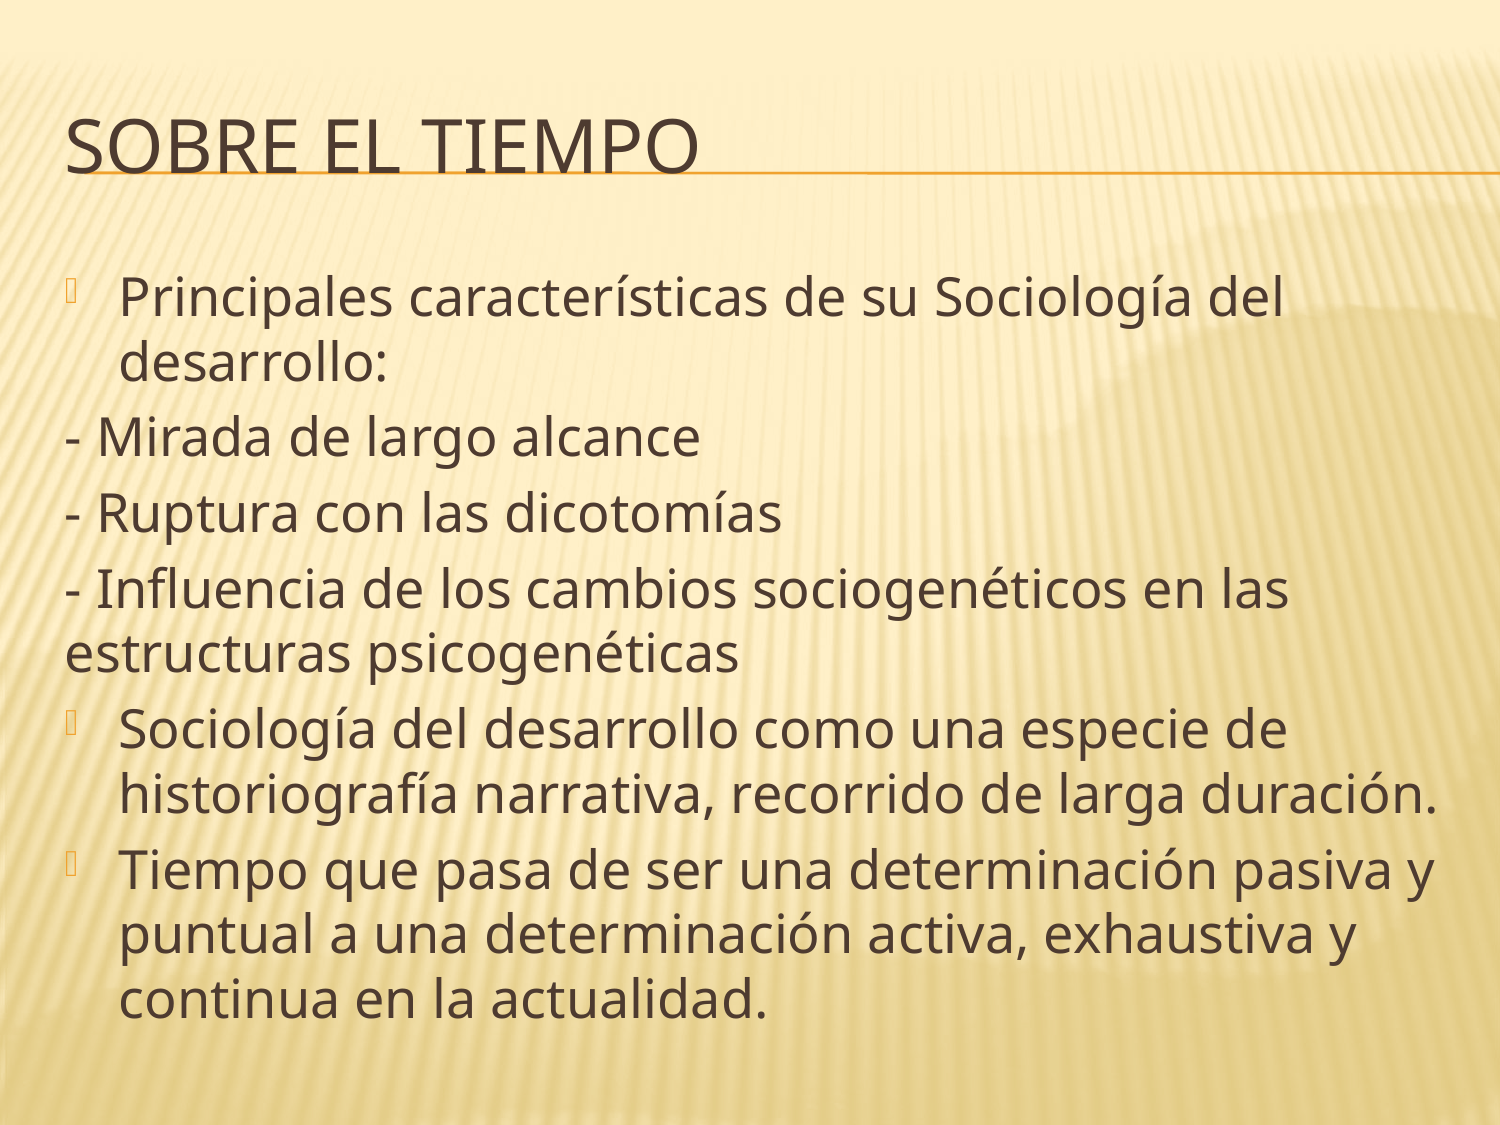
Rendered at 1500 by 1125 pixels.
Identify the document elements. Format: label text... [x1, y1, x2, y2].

title Sobre el tiempo [50, 75, 1475, 213]
list Principales características de su Sociología del desarrollo: - Mirada de largo alcance - Ruptura con las dicotomías - Influencia de los cambios sociogenéticos en las estructuras psicogenéticas Sociología del desarrollo como una especie de historiografía narrativa, recorrido de larga duración. Tiempo que pasa de ser una determinación pasiva y puntual a una determinación activa, exhaustiva y continua en la actualidad. [50, 254, 1475, 1047]
